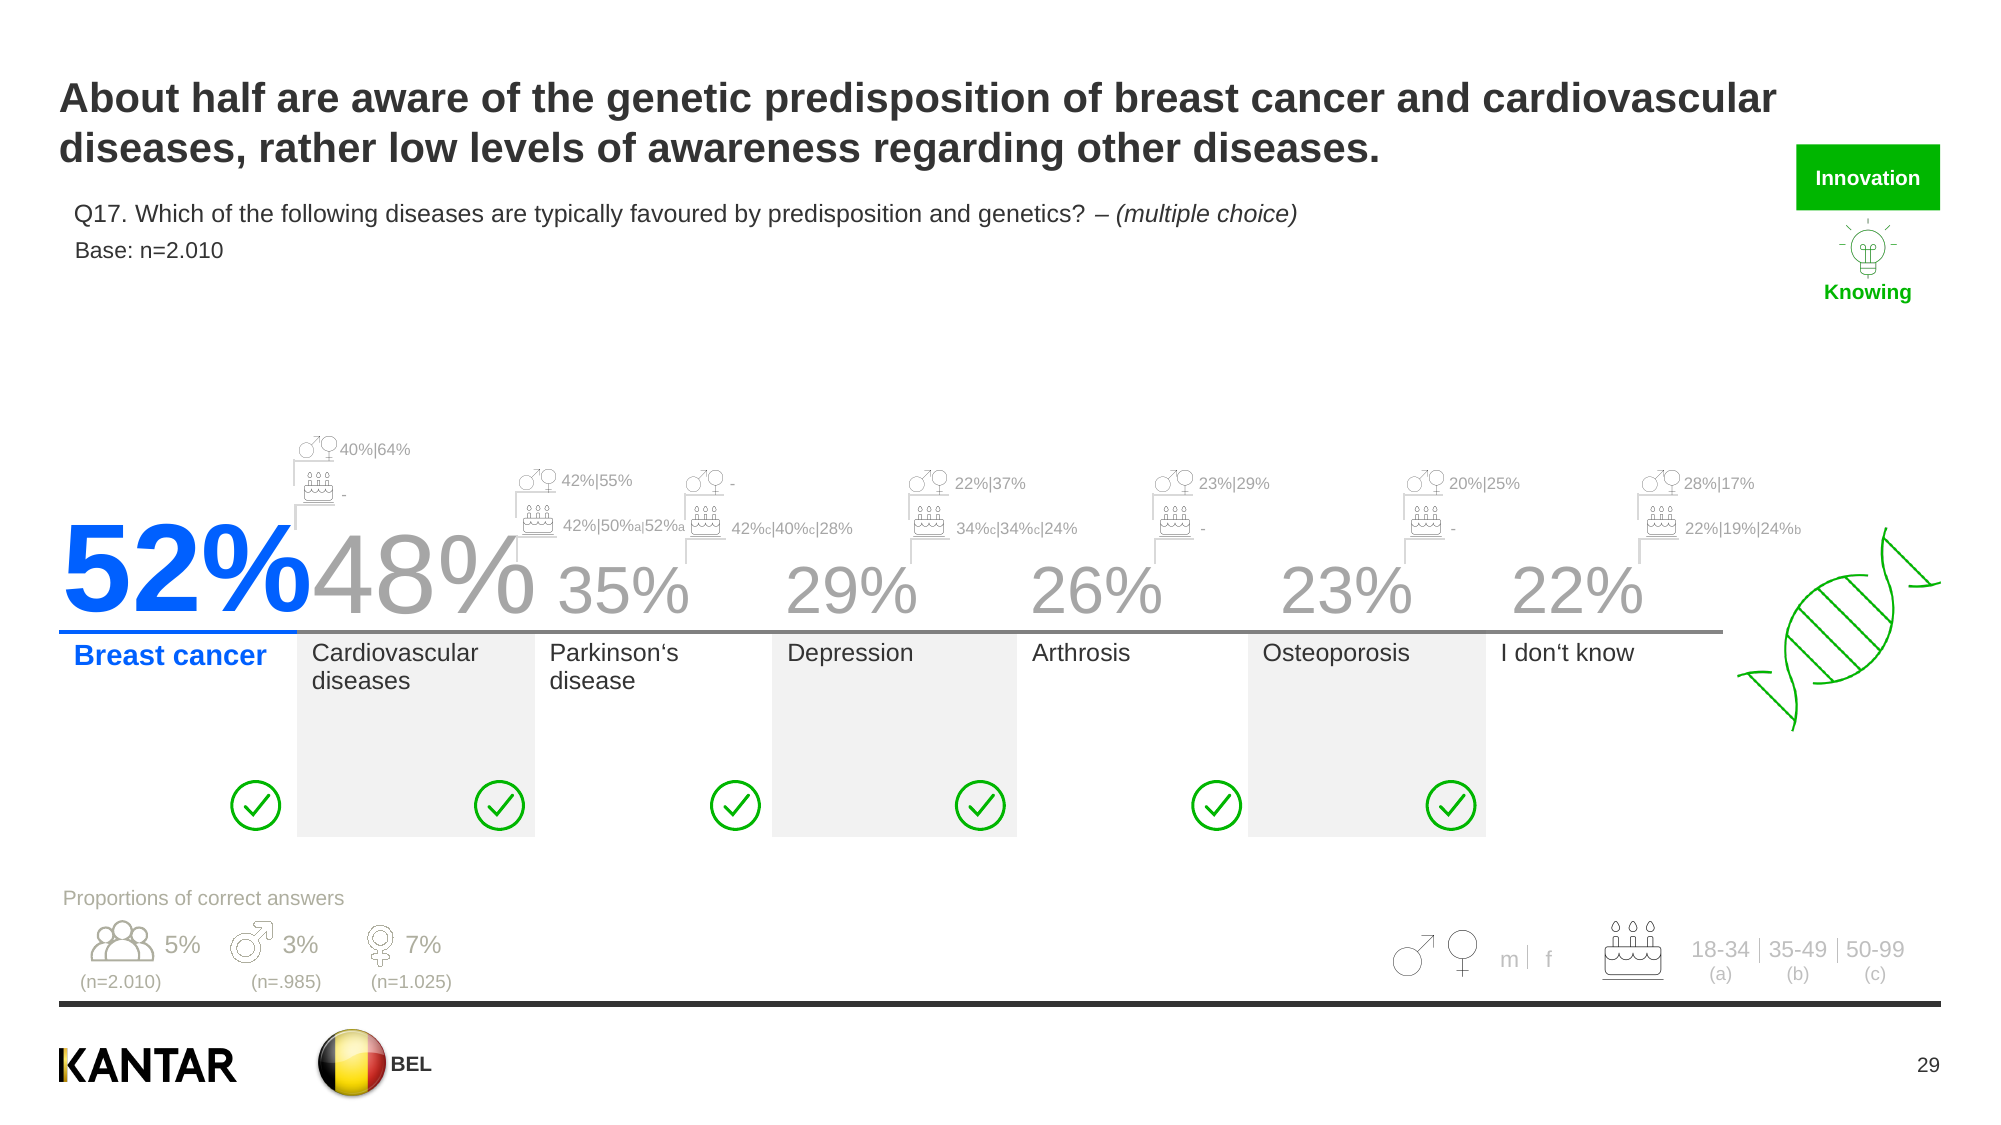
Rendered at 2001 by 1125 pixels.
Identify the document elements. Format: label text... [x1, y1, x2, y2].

table_header Cardiovascular diseases [297, 637, 535, 837]
text_box Q17. Which of the following diseases are typically favoured by predisposition and genetics? – (multiple choice) [59, 190, 1797, 236]
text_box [684, 470, 874, 563]
text_box 26% [1030, 547, 1165, 628]
text_box Innovation [1795, 143, 1941, 211]
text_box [230, 780, 282, 831]
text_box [516, 468, 705, 561]
table_header I don‘t know [1486, 634, 1723, 837]
text_box Base: n=2.010 [74, 235, 224, 264]
title About half are aware of the genetic predisposition of breast cancer and cardiovascular diseases, rather low levels of awareness regarding other diseases. [59, 70, 1941, 137]
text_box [909, 470, 1099, 563]
text_box 35% [557, 561, 691, 628]
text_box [313, 1025, 433, 1102]
slide_number 29 [1780, 1048, 1941, 1081]
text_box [1425, 780, 1477, 831]
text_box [1804, 218, 1932, 322]
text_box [709, 780, 761, 831]
text_box 29% [785, 547, 919, 628]
picture [59, 1048, 237, 1082]
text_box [1191, 780, 1243, 831]
table_header Osteoporosis [1248, 634, 1486, 837]
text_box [1638, 470, 1828, 563]
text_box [62, 884, 462, 993]
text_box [1403, 470, 1593, 563]
text_box 23% [1280, 547, 1414, 628]
table_header Parkinson‘s disease [535, 634, 772, 837]
table_header Arthrosis [1017, 634, 1248, 837]
picture [1736, 526, 1942, 732]
table_header Depression [772, 634, 1017, 837]
text_box 22% [1511, 547, 1646, 628]
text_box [954, 780, 1006, 831]
text_box 48% [314, 501, 538, 637]
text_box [474, 780, 525, 831]
table_header Breast cancer [59, 634, 297, 837]
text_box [1393, 921, 1926, 993]
text_box 52% [63, 486, 314, 637]
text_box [1153, 470, 1343, 563]
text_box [294, 436, 484, 529]
